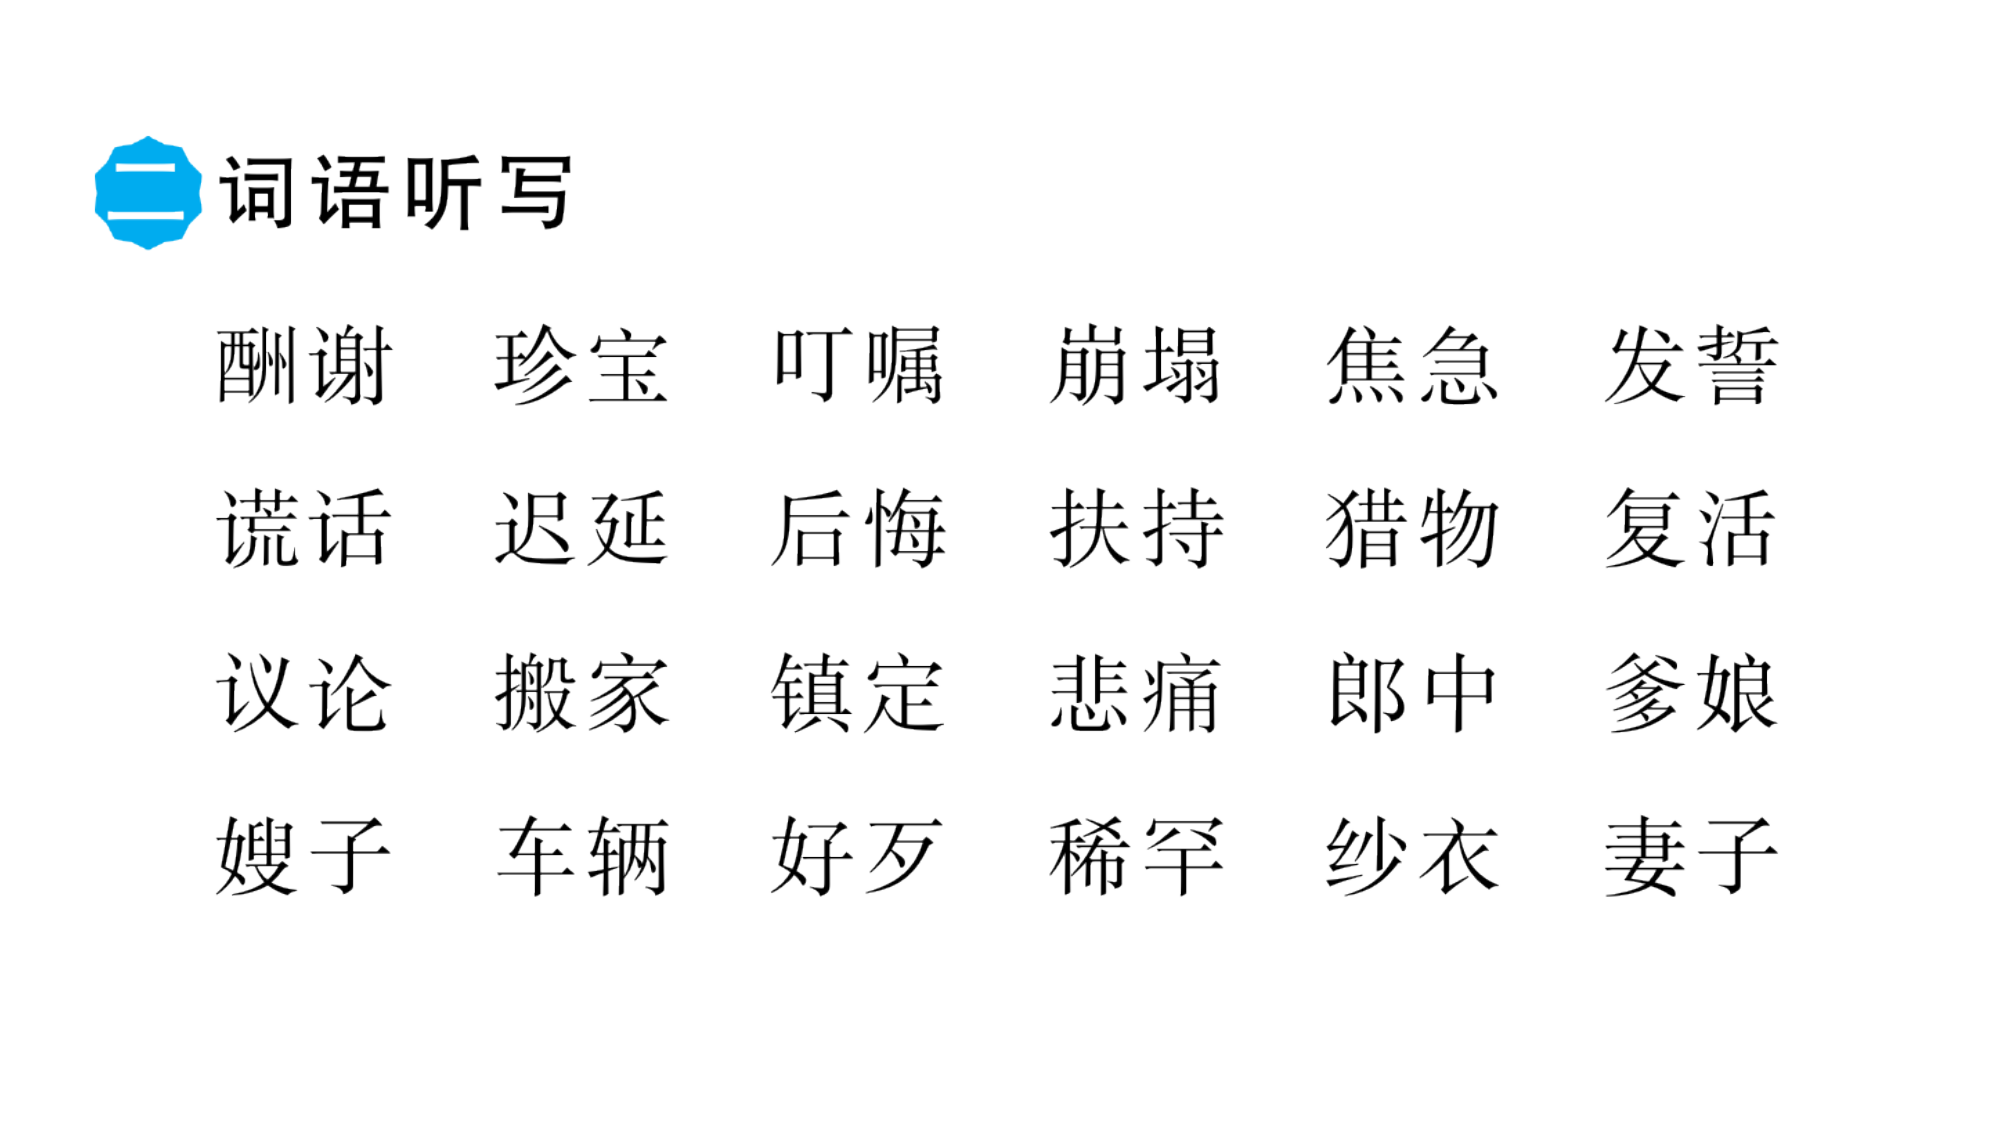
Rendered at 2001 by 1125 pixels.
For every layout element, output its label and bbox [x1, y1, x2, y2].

picture [87, 117, 1979, 940]
